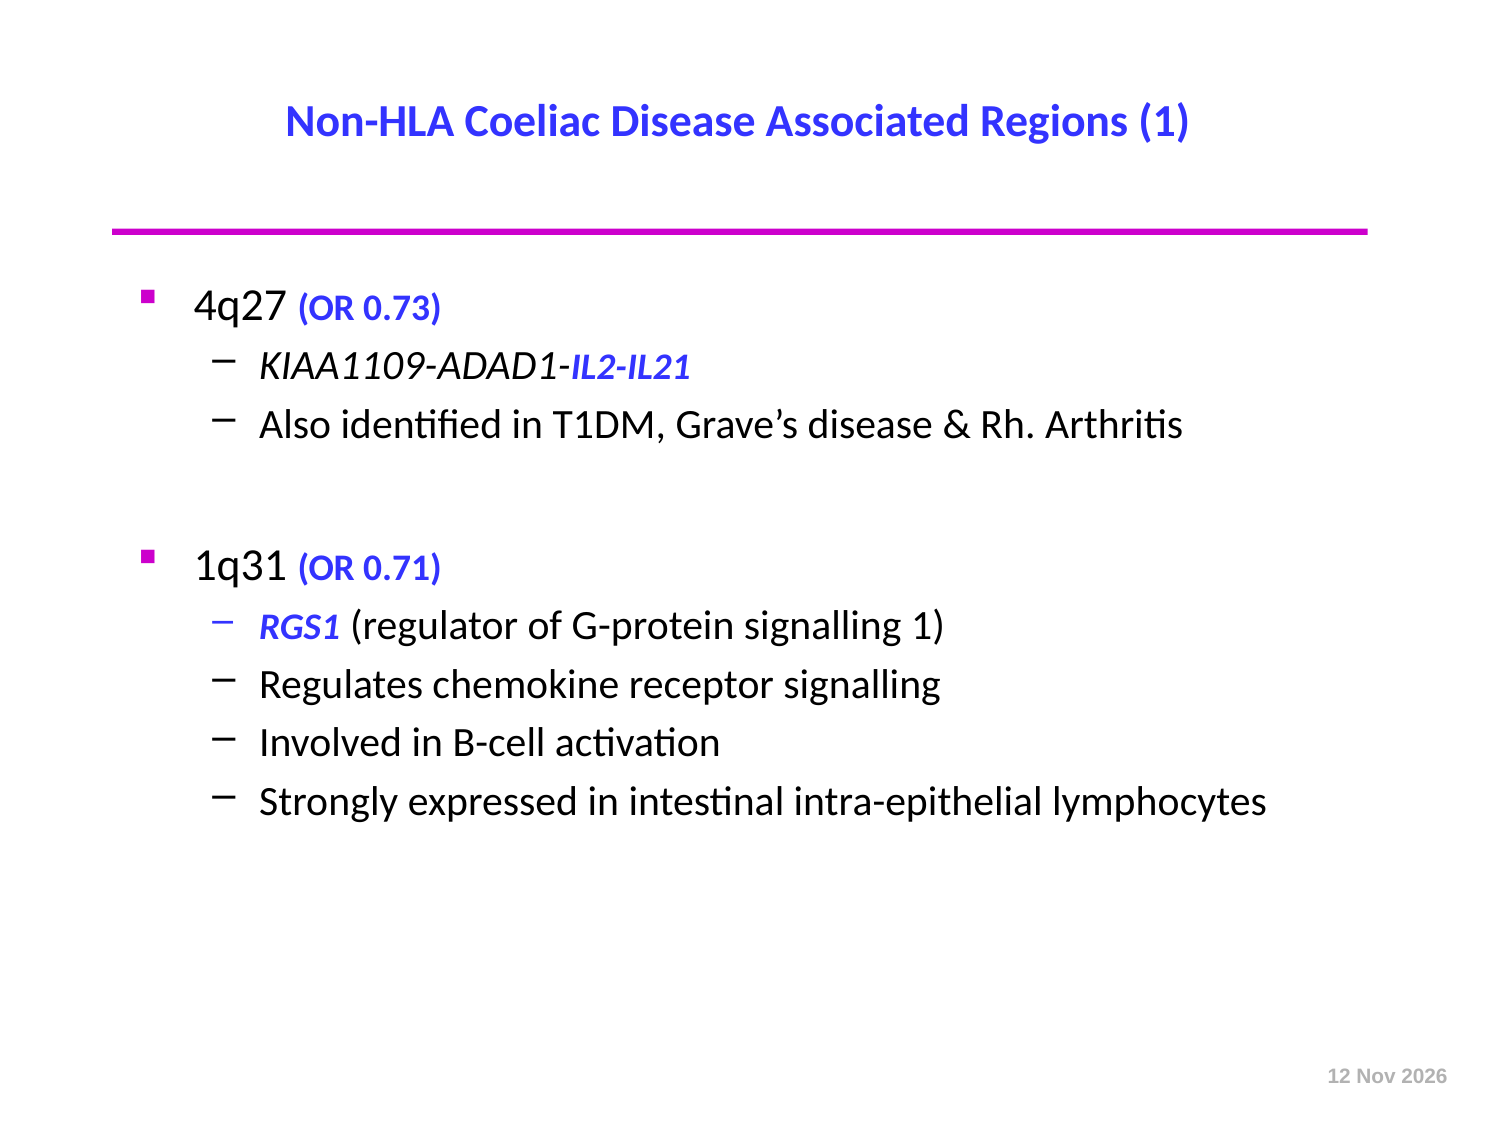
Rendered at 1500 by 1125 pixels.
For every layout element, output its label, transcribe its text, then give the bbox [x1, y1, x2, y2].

slide_number Oct-12 [1312, 1037, 1488, 1113]
title Non-HLA Coeliac Disease Associated Regions (1) [123, 42, 1353, 193]
list 4q27 (OR 0.73) KIAA1109-ADAD1-IL2-IL21 Also identified in T1DM, Grave’s disease & Rh. Arthritis 1q31 (OR 0.71) RGS1 (regulator of G-protein signalling 1) Regulates chemokine receptor signalling Involved in B-cell activation Strongly expressed in intestinal intra-epithelial lymphocytes [122, 267, 1374, 988]
